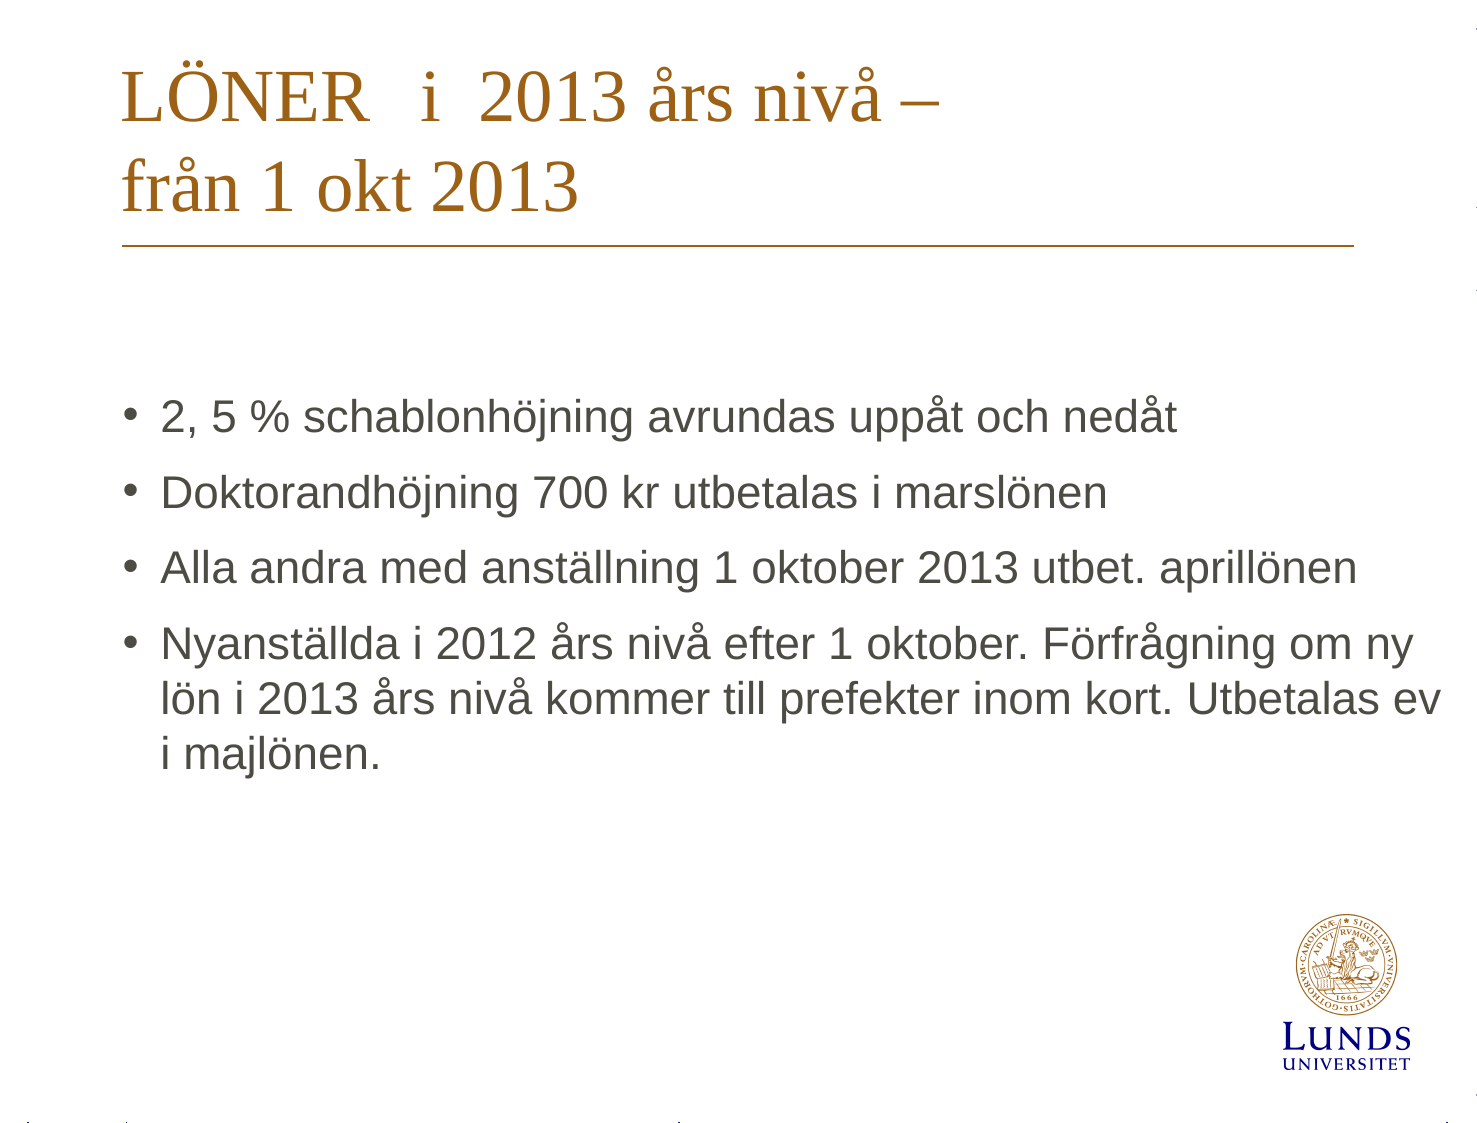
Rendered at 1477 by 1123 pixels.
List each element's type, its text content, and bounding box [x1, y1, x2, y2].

picture [1283, 914, 1410, 1070]
title LÖNER i 2013 års nivå – från 1 okt 2013 [105, 46, 1354, 234]
list 2, 5 % schablonhöjning avrundas uppåt och nedåt Doktorandhöjning 700 kr utbetalas i marslönen Alla andra med anställning 1 oktober 2013 utbet. aprillönen Nyanställda i 2012 års nivå efter 1 oktober. Förfrågning om ny lön i 2013 års nivå kommer till prefekter inom kort. Utbetalas ev i majlönen. [107, 302, 1463, 888]
